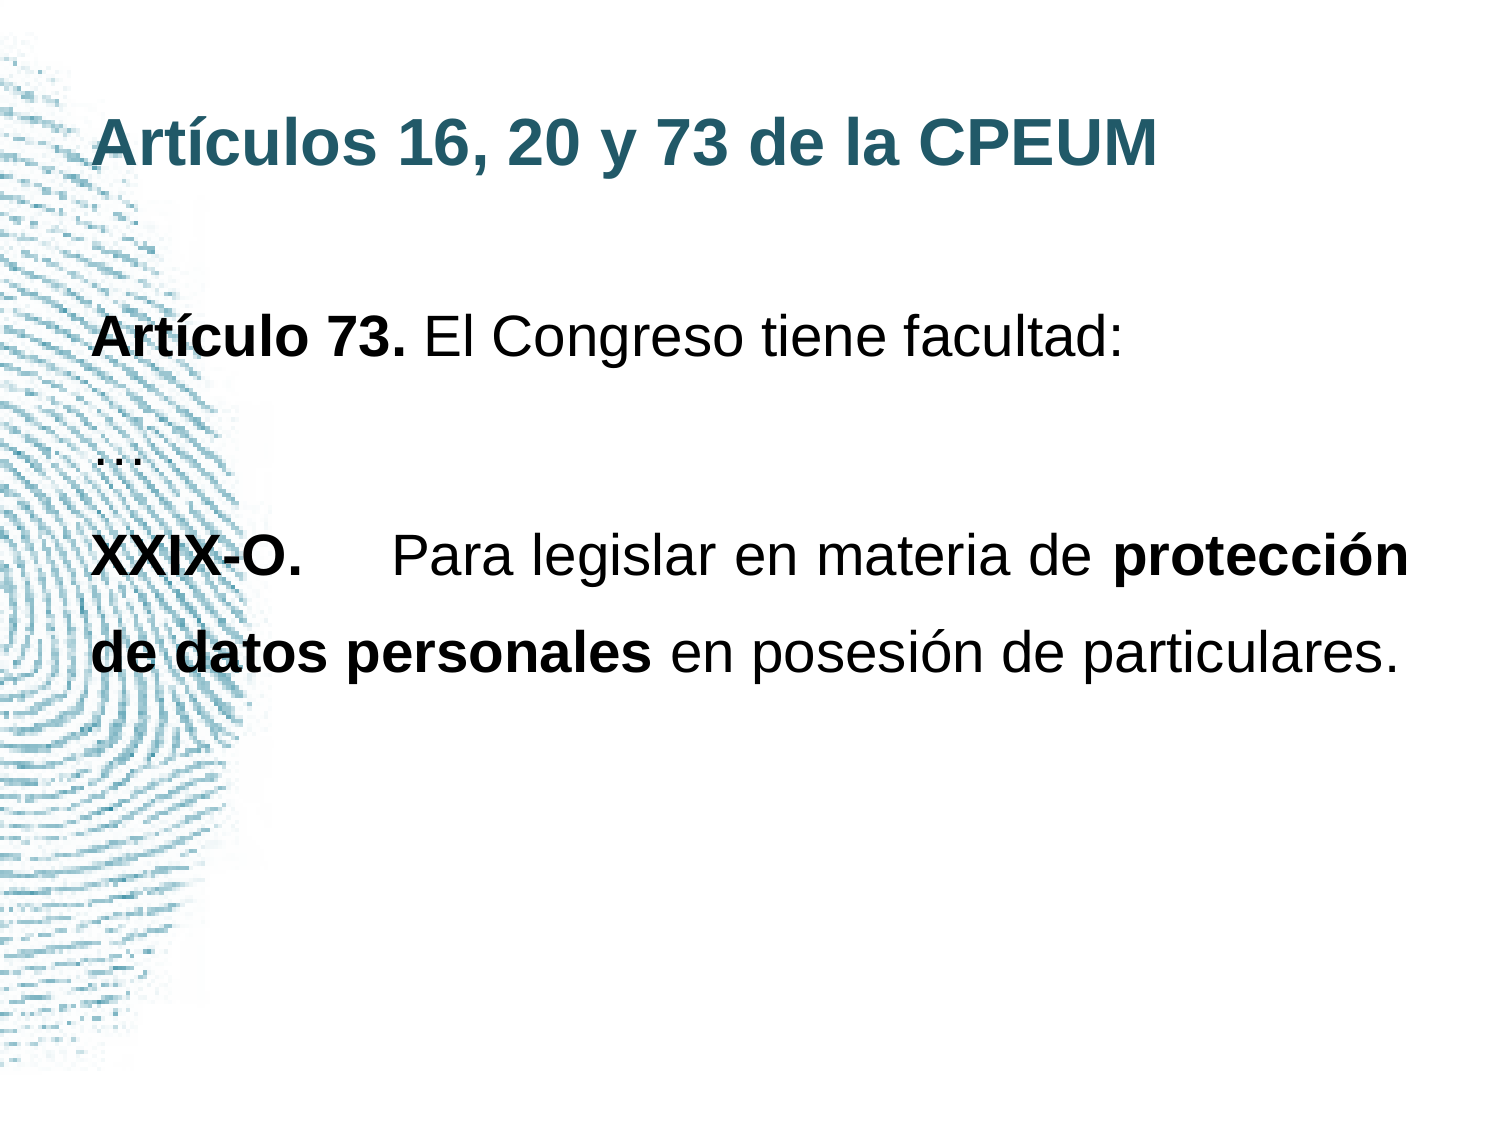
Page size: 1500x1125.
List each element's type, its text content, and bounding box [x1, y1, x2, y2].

list Artículo 73. El Congreso tiene facultad: … XXIX-O. Para legislar en materia de protección de datos personales en posesión de particulares. [75, 262, 1425, 1005]
title Artículos 16, 20 y 73 de la CPEUM [75, 45, 1425, 233]
